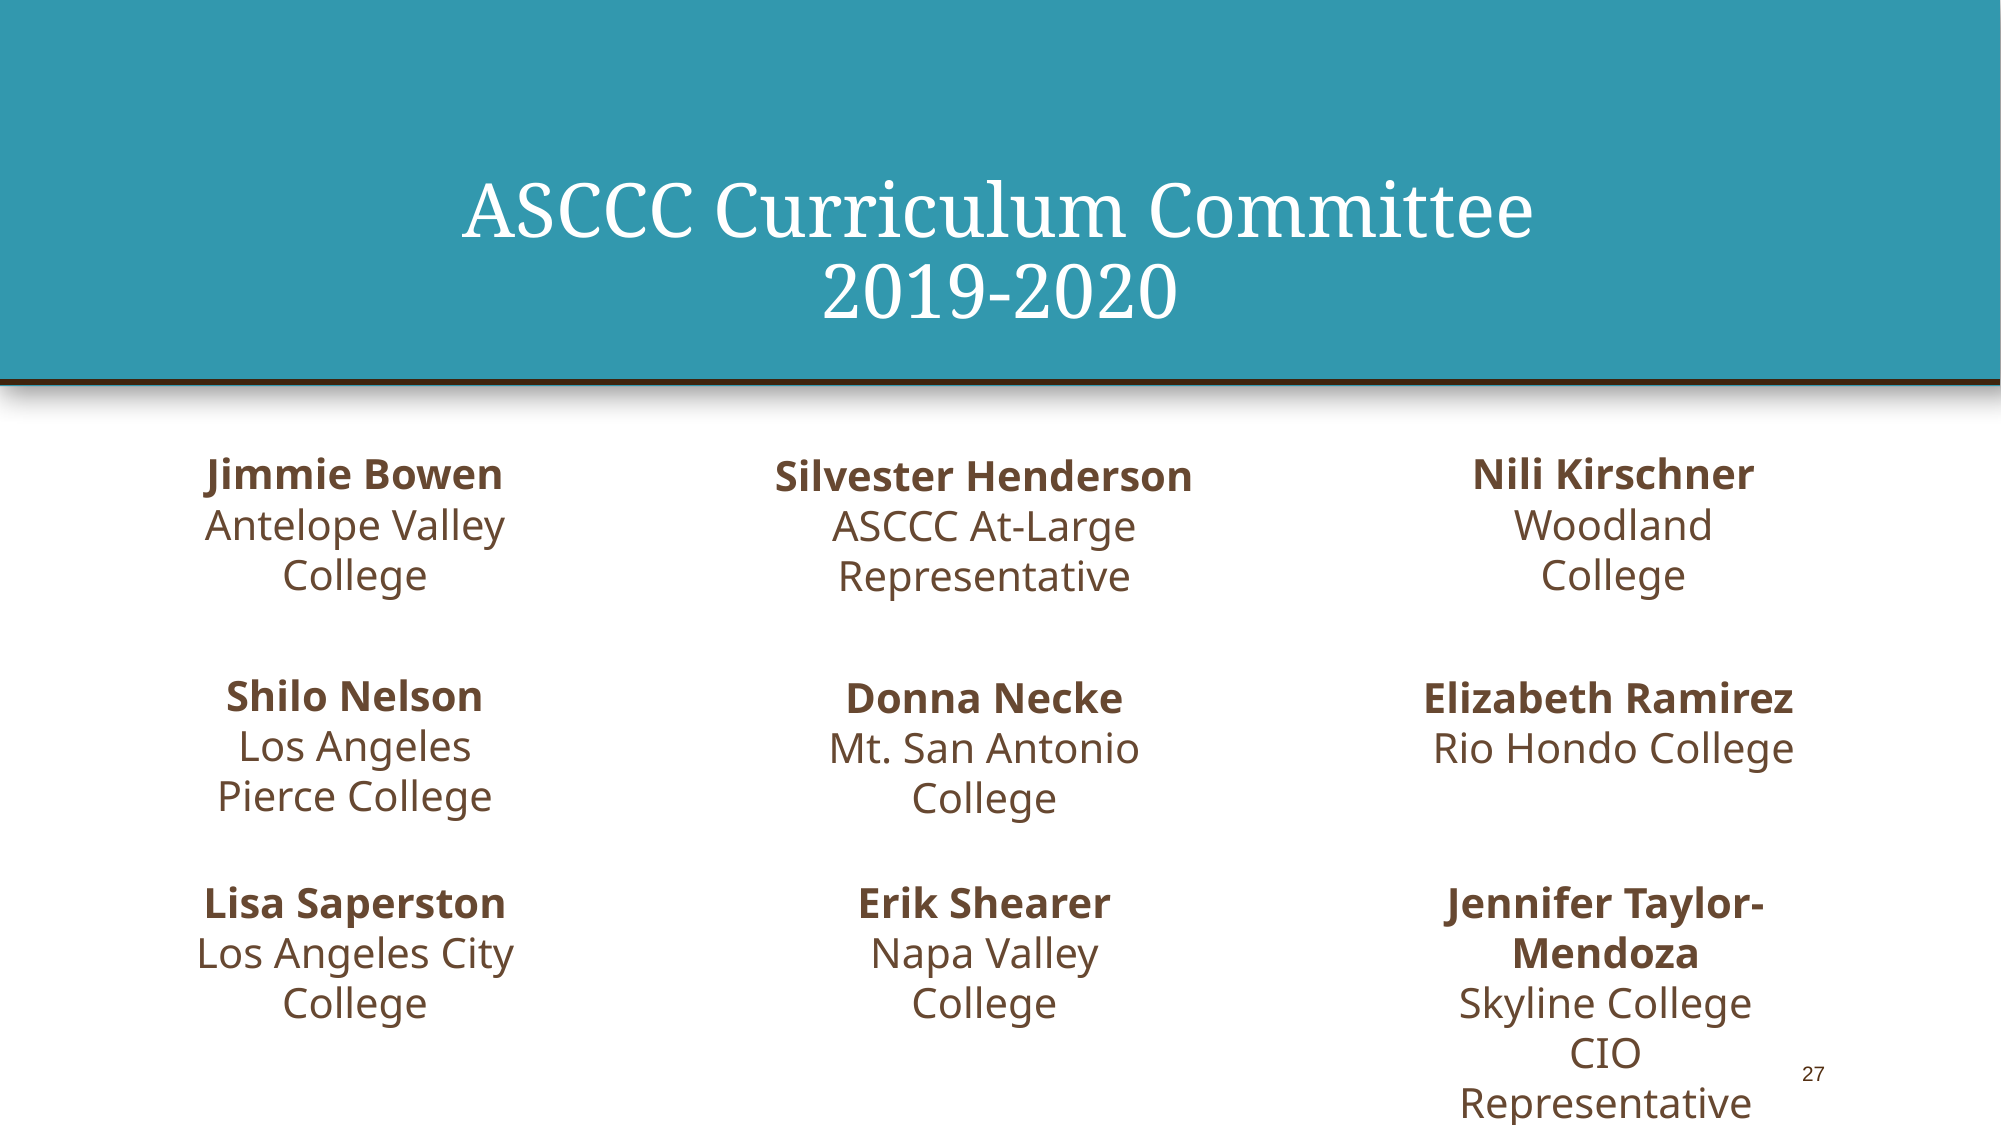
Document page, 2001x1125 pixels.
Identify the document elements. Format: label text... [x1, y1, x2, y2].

text_box Silvester Henderson ASCCC At-Large Representative [747, 442, 1222, 541]
slide_number 27 [1374, 1042, 1825, 1103]
text_box Jimmie Bowen Antelope Valley College [162, 440, 548, 539]
text_box Elizabeth Ramirez Rio Hondo College [1402, 663, 1825, 762]
text_box Erik Shearer Napa Valley College [792, 869, 1177, 968]
text_box Shilo Nelson Los Angeles Pierce College [162, 662, 548, 761]
text_box Jennifer Taylor-Mendoza Skyline College CIO Representative [1413, 869, 1799, 1079]
text_box Nili Kirschner Woodland College [1421, 440, 1806, 539]
text_box Donna Necke Mt. San Antonio College [792, 663, 1177, 762]
title ASCCC Curriculum Committee 2019-2020 [174, 66, 1825, 343]
text_box Lisa Saperston Los Angeles City College [162, 869, 548, 968]
